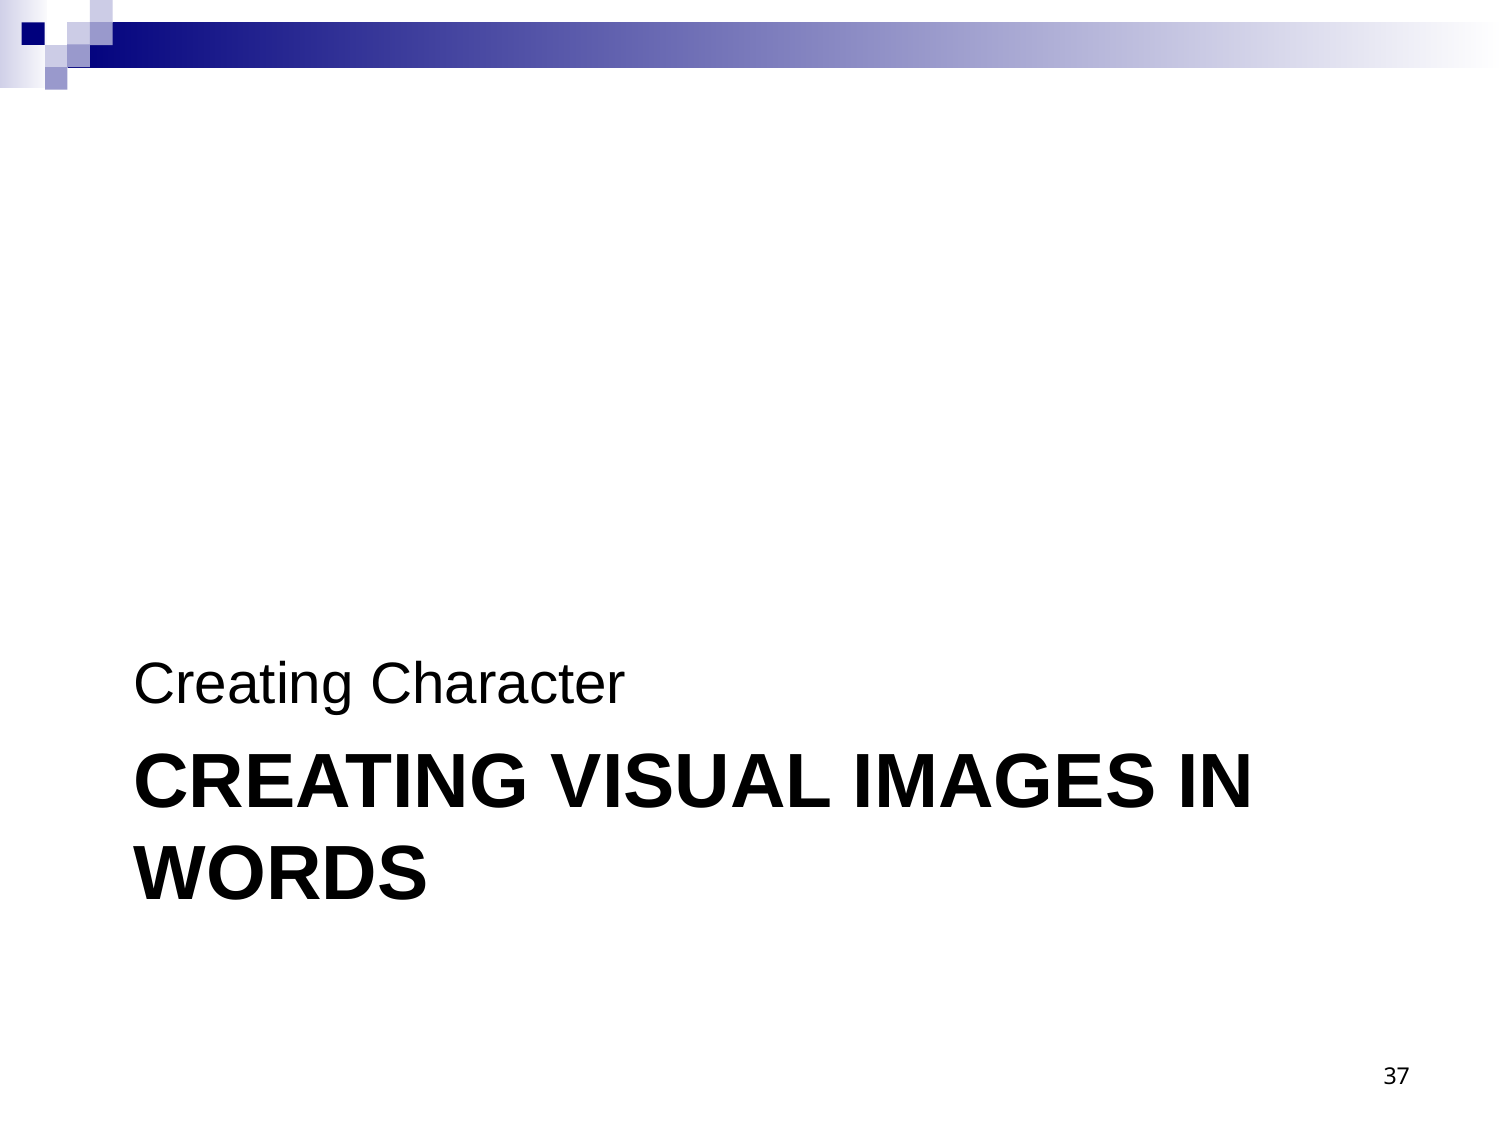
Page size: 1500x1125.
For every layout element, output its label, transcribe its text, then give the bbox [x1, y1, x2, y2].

list Creating Character [118, 476, 1394, 724]
slide_number 37 [1074, 1024, 1426, 1101]
title Creating Visual images in words [118, 724, 1394, 947]
